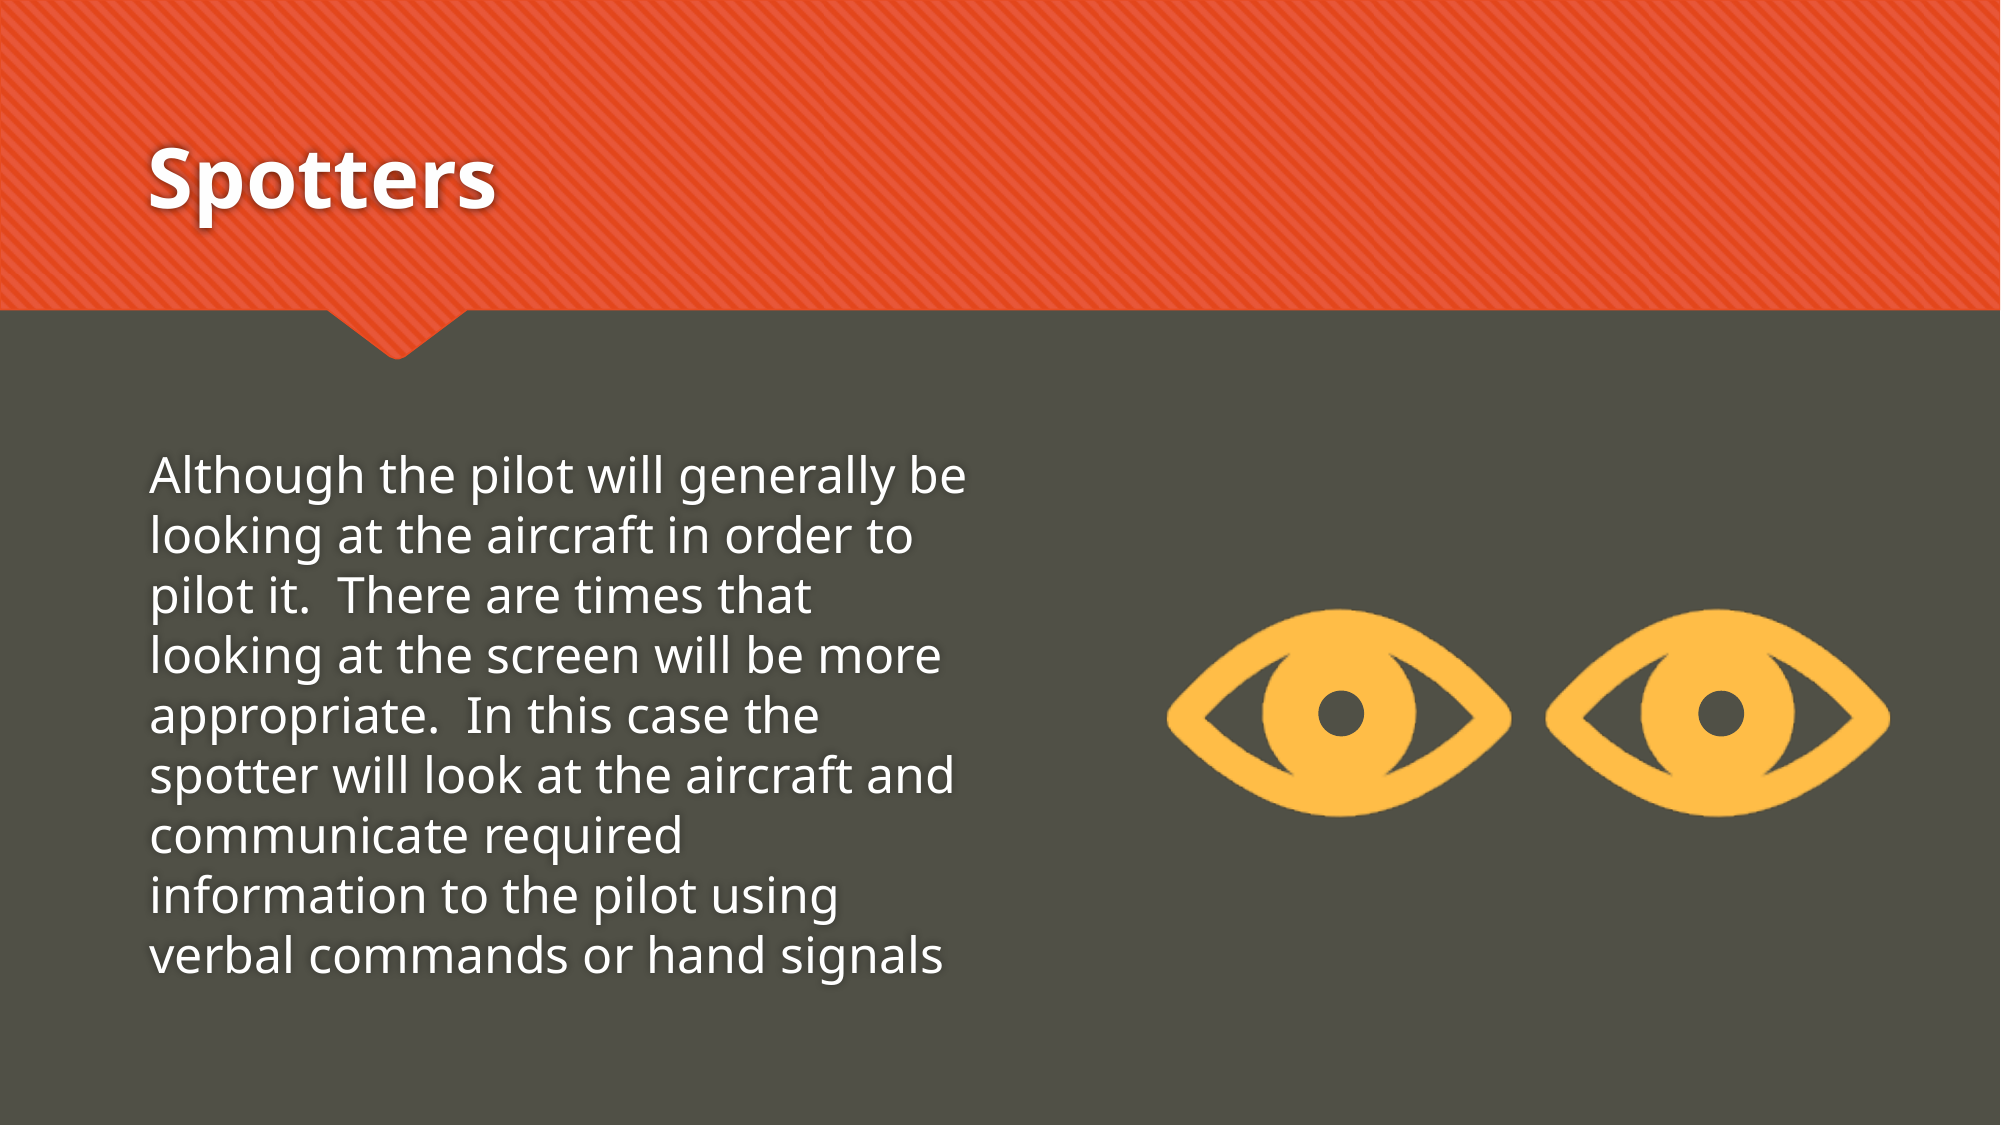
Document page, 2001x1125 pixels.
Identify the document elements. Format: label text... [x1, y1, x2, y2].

list Although the pilot will generally be looking at the aircraft in order to pilot it. There are times that looking at the screen will be more appropriate. In this case the spotter will look at the aircraft and communicate required information to the pilot using verbal commands or hand signals [134, 364, 985, 1063]
title Spotters [132, 73, 1868, 233]
picture [1133, 318, 1924, 1109]
